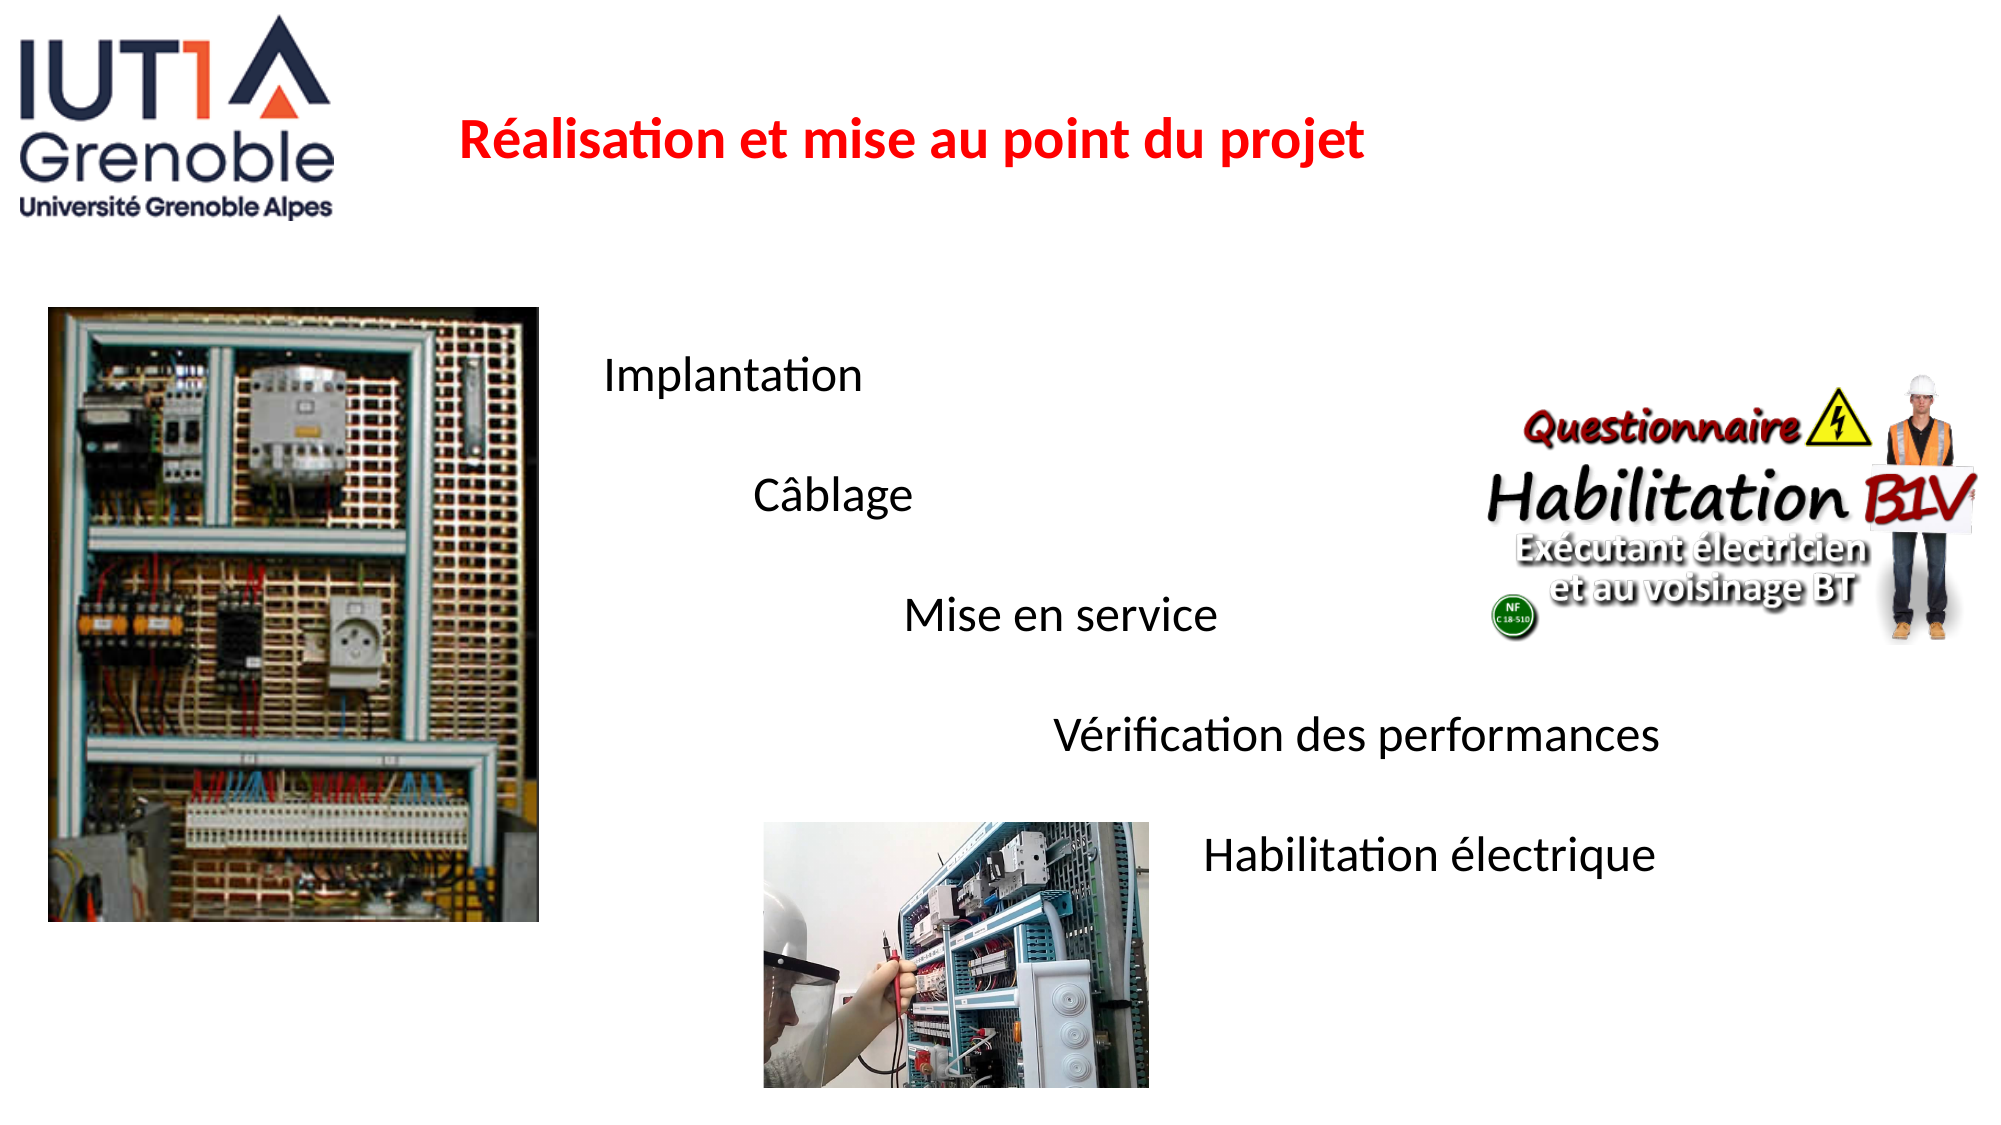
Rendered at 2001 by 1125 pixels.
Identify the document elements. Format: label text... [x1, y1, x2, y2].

text_box Implantation Câblage Mise en service Vérification des performances Habilitation électrique [588, 334, 1846, 950]
picture [763, 822, 1150, 1088]
picture [1485, 371, 1978, 645]
picture [20, 0, 334, 221]
text_box Réalisation et mise au point du projet [445, 92, 1382, 178]
picture [47, 307, 539, 922]
